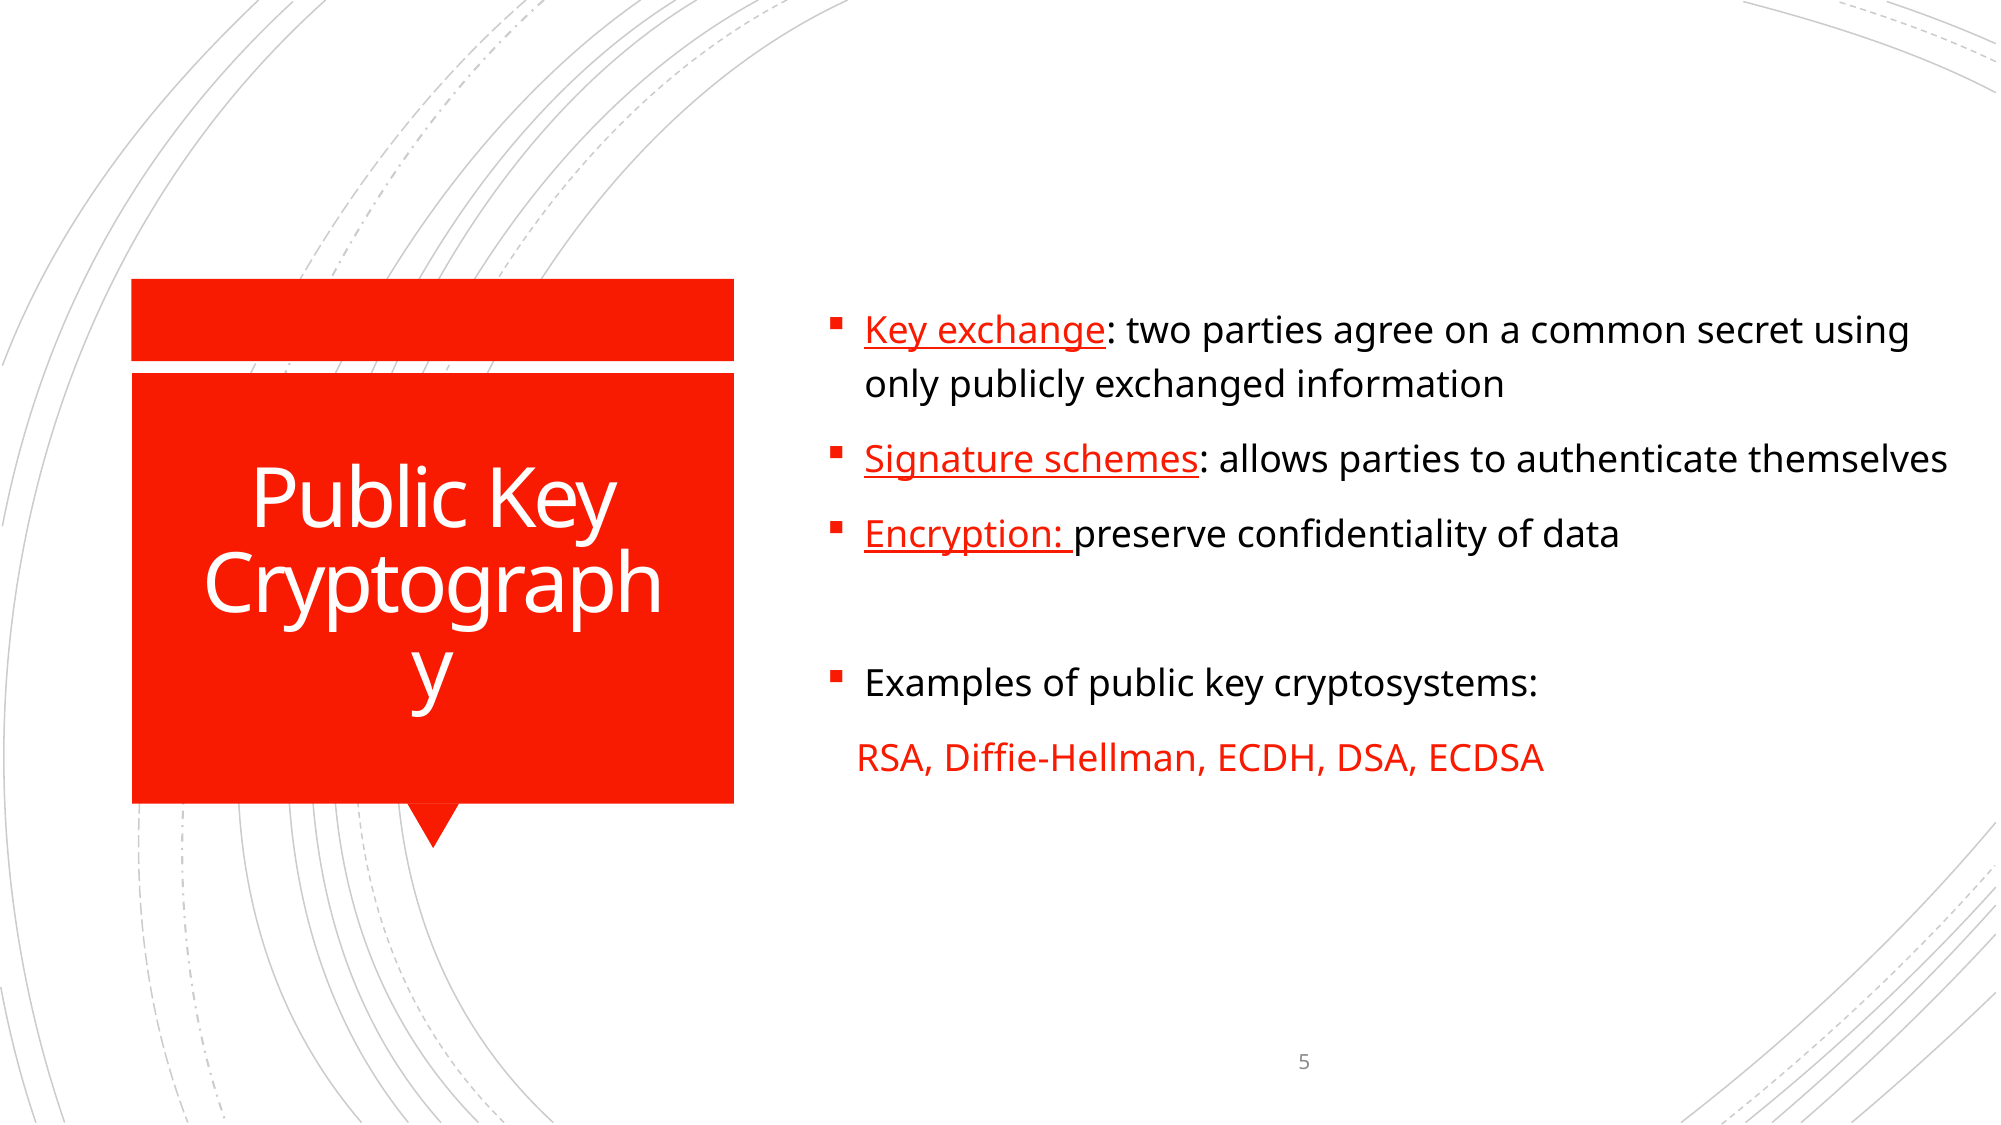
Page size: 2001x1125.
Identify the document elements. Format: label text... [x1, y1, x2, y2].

slide_number 5 [1200, 1012, 1325, 1113]
list Key exchange: two parties agree on a common secret using only publicly exchanged information Signature schemes: allows parties to authenticate themselves Encryption: preserve confidentiality of data Examples of public key cryptosystems: RSA, Diffie-Hellman, ECDH, DSA, ECDSA [811, 0, 1970, 1077]
title Public Key Cryptography [145, 385, 720, 789]
